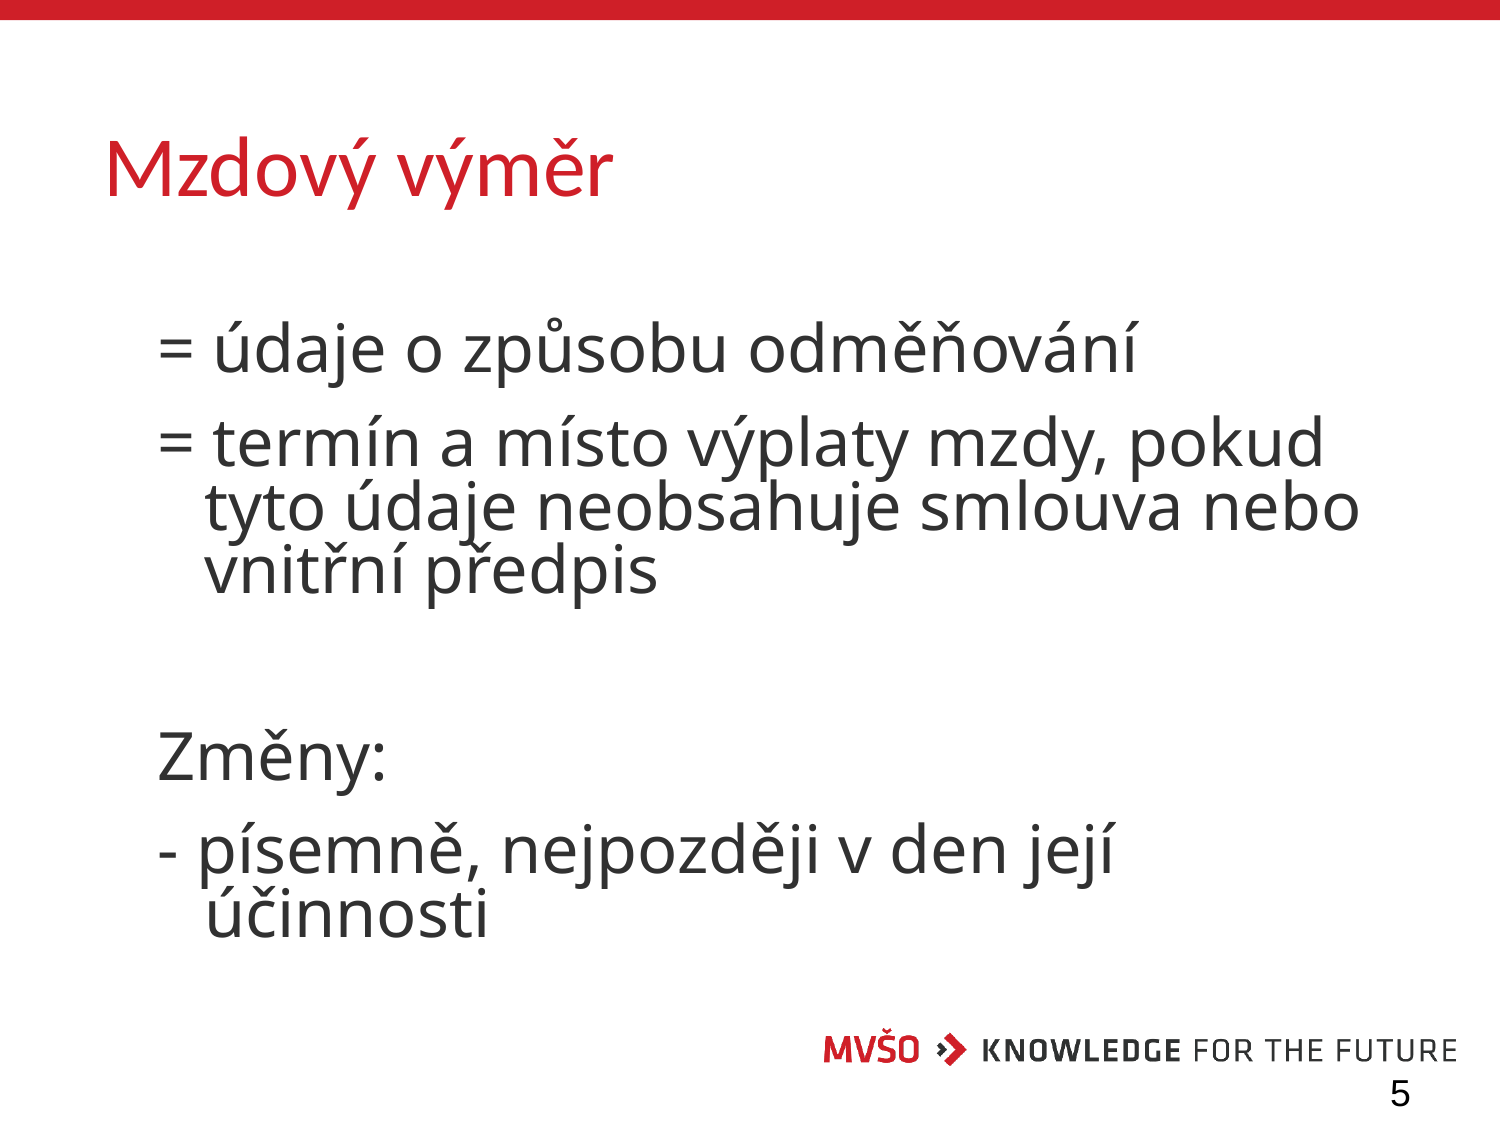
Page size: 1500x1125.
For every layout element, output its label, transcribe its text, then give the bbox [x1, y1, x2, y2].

list = údaje o způsobu odměňování = termín a místo výplaty mzdy, pokud tyto údaje neobsahuje smlouva nebo vnitřní předpis Změny: - písemně, nejpozději v den její účinnosti [112, 314, 1436, 963]
title Mzdový výměr [88, 59, 1412, 278]
picture [824, 1028, 1456, 1066]
slide_number 5 [1375, 1061, 1500, 1103]
